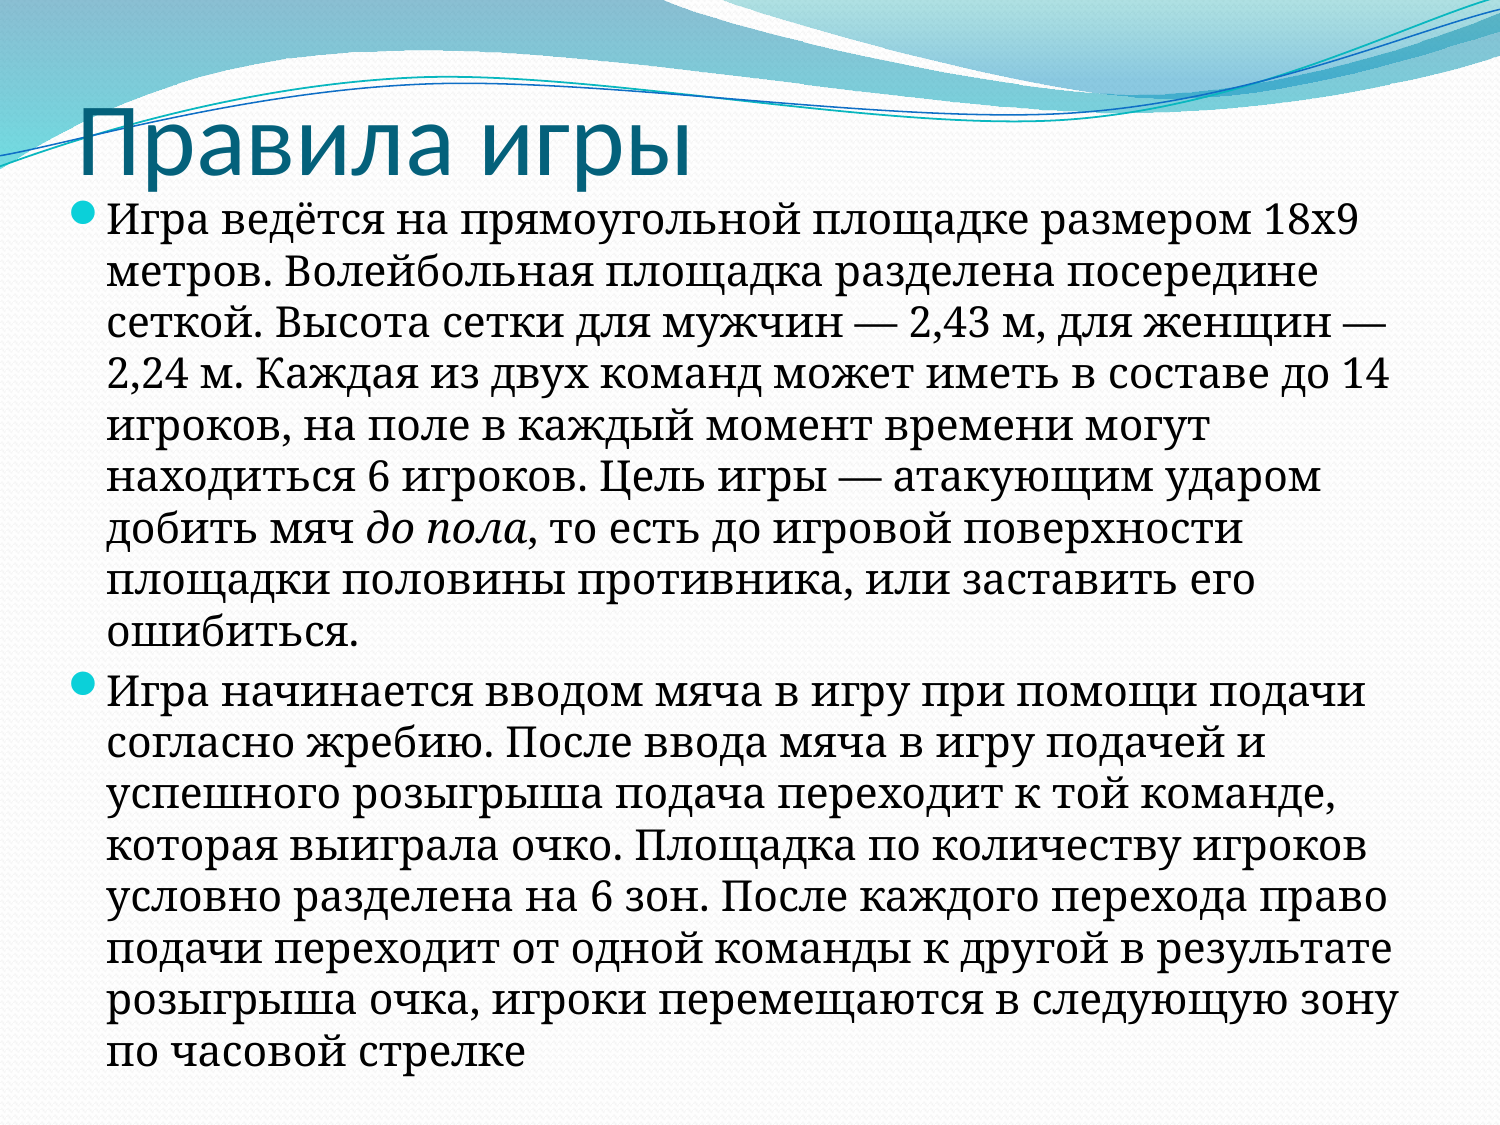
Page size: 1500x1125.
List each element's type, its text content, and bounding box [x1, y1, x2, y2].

title Правила игры [76, 45, 1425, 184]
list Игра ведётся на прямоугольной площадке размером 18х9 метров. Волейбольная площадка разделена посередине сеткой. Высота сетки для мужчин — 2,43 м, для женщин — 2,24 м. Каждая из двух команд может иметь в составе до 14 игроков, на поле в каждый момент времени могут находиться 6 игроков. Цель игры — атакующим ударом добить мяч до пола, то есть до игровой поверхности площадки половины противника, или заставить его ошибиться. Игра начинается вводом мяча в игру при помощи подачи согласно жребию. После ввода мяча в игру подачей и успешного розыгрыша подача переходит к той команде, которая выиграла очко. Площадка по количеству игроков условно разделена на 6 зон. После каждого перехода право подачи переходит от одной команды к другой в результате розыгрыша очка, игроки перемещаются в следующую зону по часовой стрелке [53, 184, 1436, 1083]
